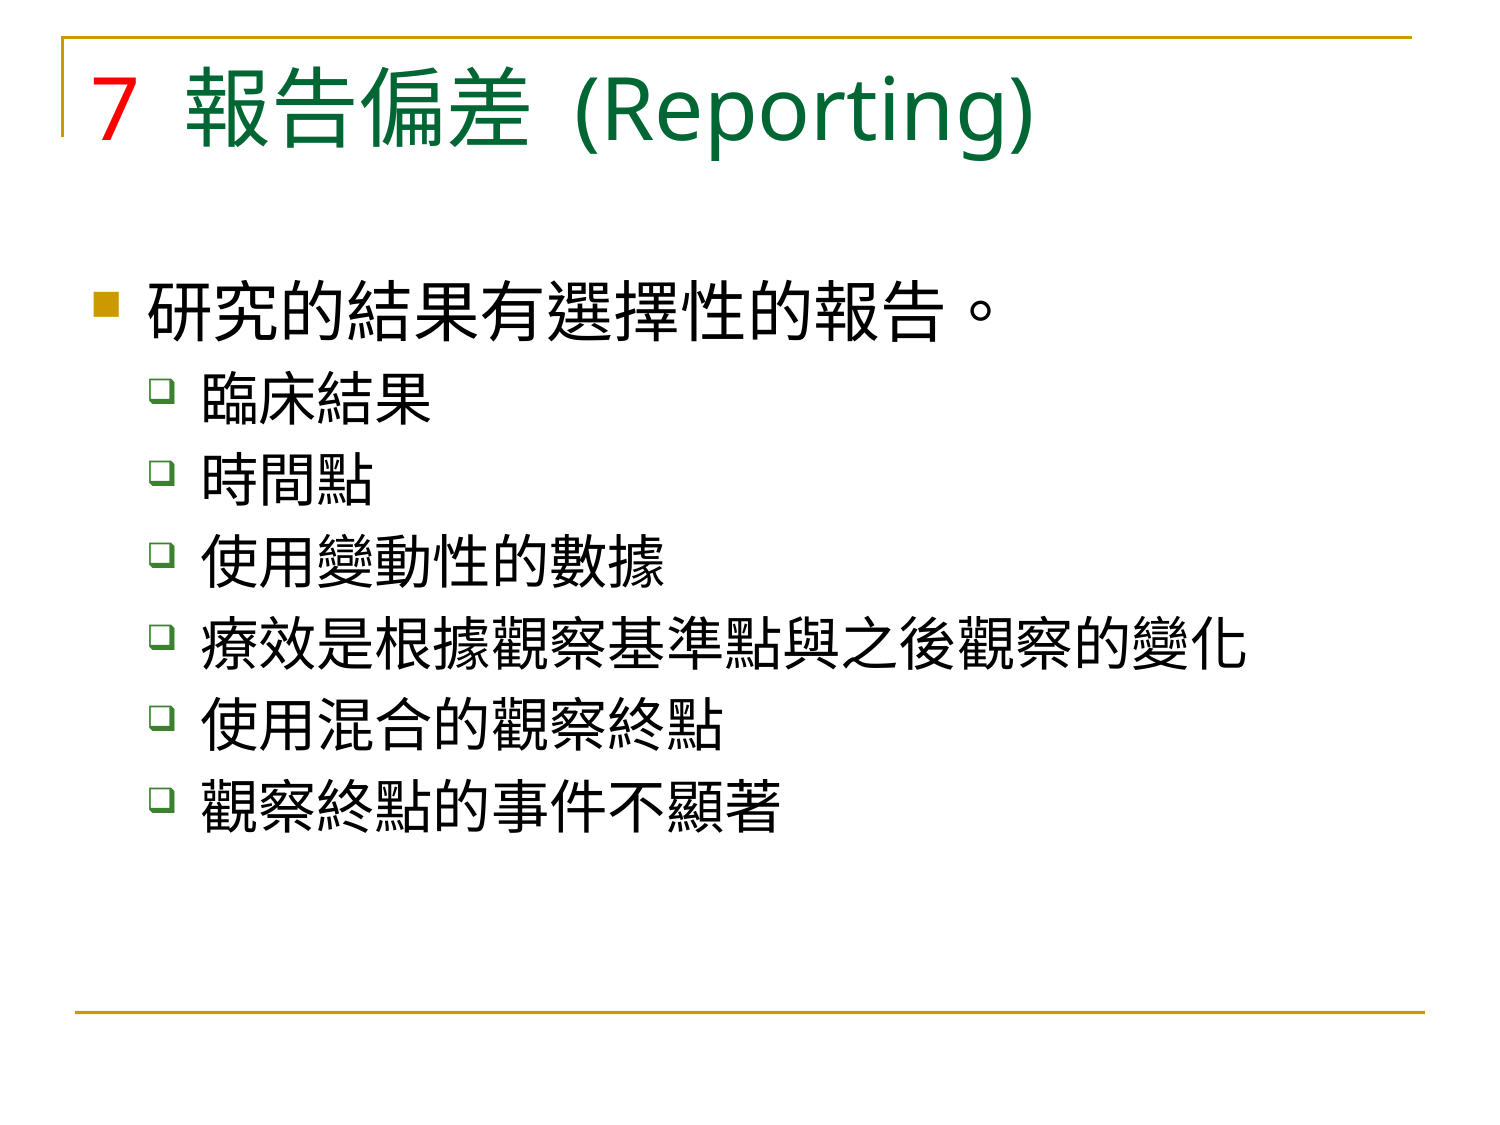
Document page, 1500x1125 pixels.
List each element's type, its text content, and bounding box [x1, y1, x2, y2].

list 研究的結果有選擇性的報告。 臨床結果 時間點 使用變動性的數據 療效是根據觀察基準點與之後觀察的變化 使用混合的觀察終點 觀察終點的事件不顯著 [75, 262, 1425, 1006]
title 7 報告偏差 (Reporting) [75, 45, 1425, 233]
